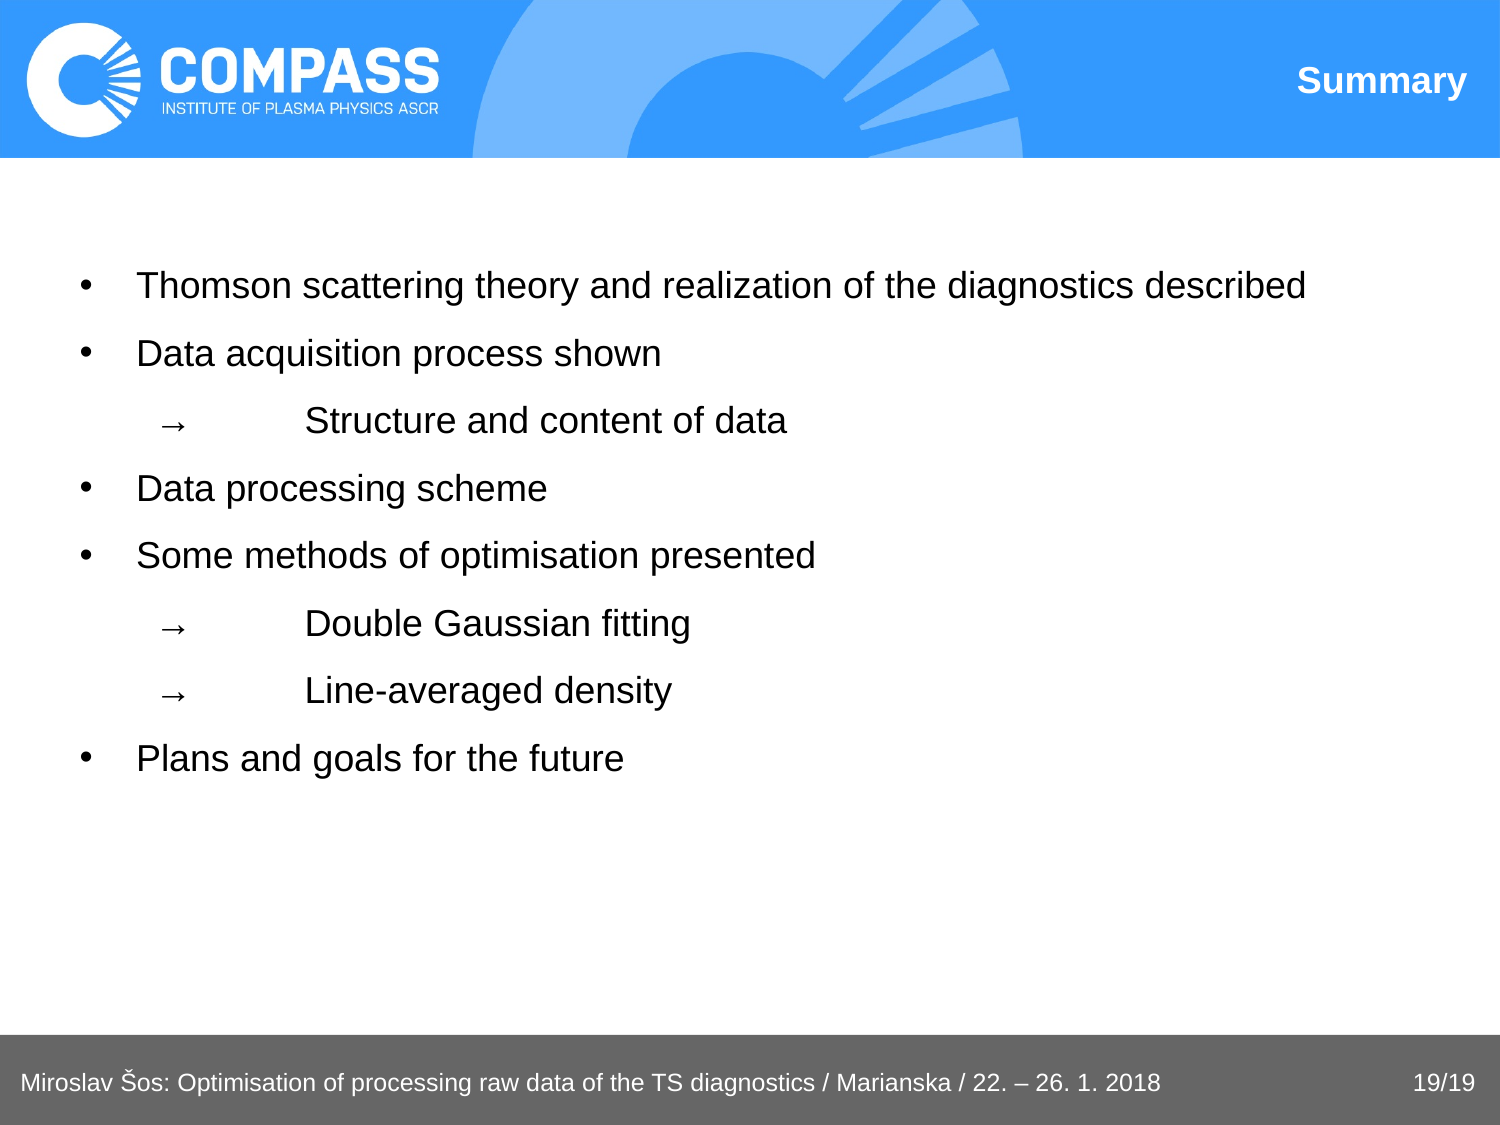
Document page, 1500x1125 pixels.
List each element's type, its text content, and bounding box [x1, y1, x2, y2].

picture [0, 0, 1500, 158]
text_box Thomson scattering theory and realization of the diagnostics described Data acquisition process shown → Structure and content of data Data processing scheme Some methods of optimisation presented → Double Gaussian fitting → Line-averaged density Plans and goals for the future [64, 231, 1400, 922]
text_box Miroslav Šos: Optimisation of processing raw data of the TS diagnostics / Marianska / 22. – 26. 1. 2018 [5, 1058, 1223, 1104]
text_box [0, 1034, 1500, 1125]
text_box 19/19 [1375, 1058, 1491, 1104]
